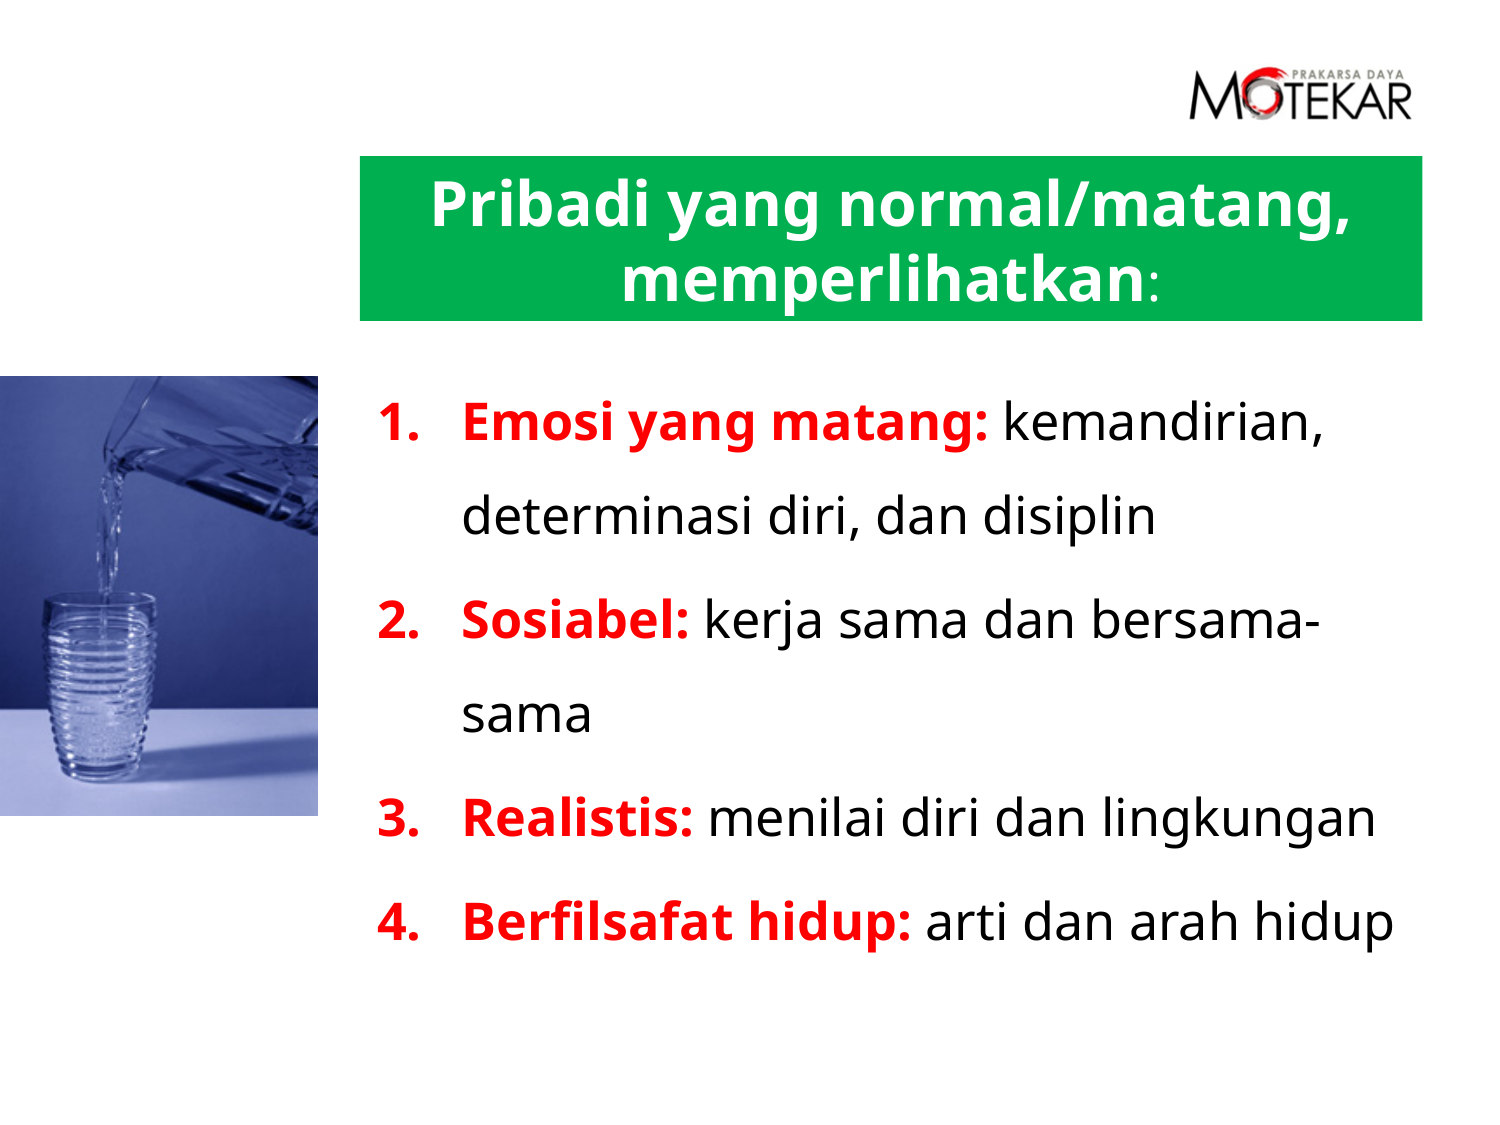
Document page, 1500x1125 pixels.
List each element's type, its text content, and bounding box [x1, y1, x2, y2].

picture [1174, 42, 1426, 147]
picture [0, 376, 319, 816]
text_box Emosi yang matang: kemandirian, determinasi diri, dan disiplin Sosiabel: kerja sama dan bersama-sama Realistis: menilai diri dan lingkungan Berfilsafat hidup: arti dan arah hidup [362, 350, 1425, 1000]
text_box Pribadi yang normal/matang, memperlihatkan: [359, 156, 1423, 321]
